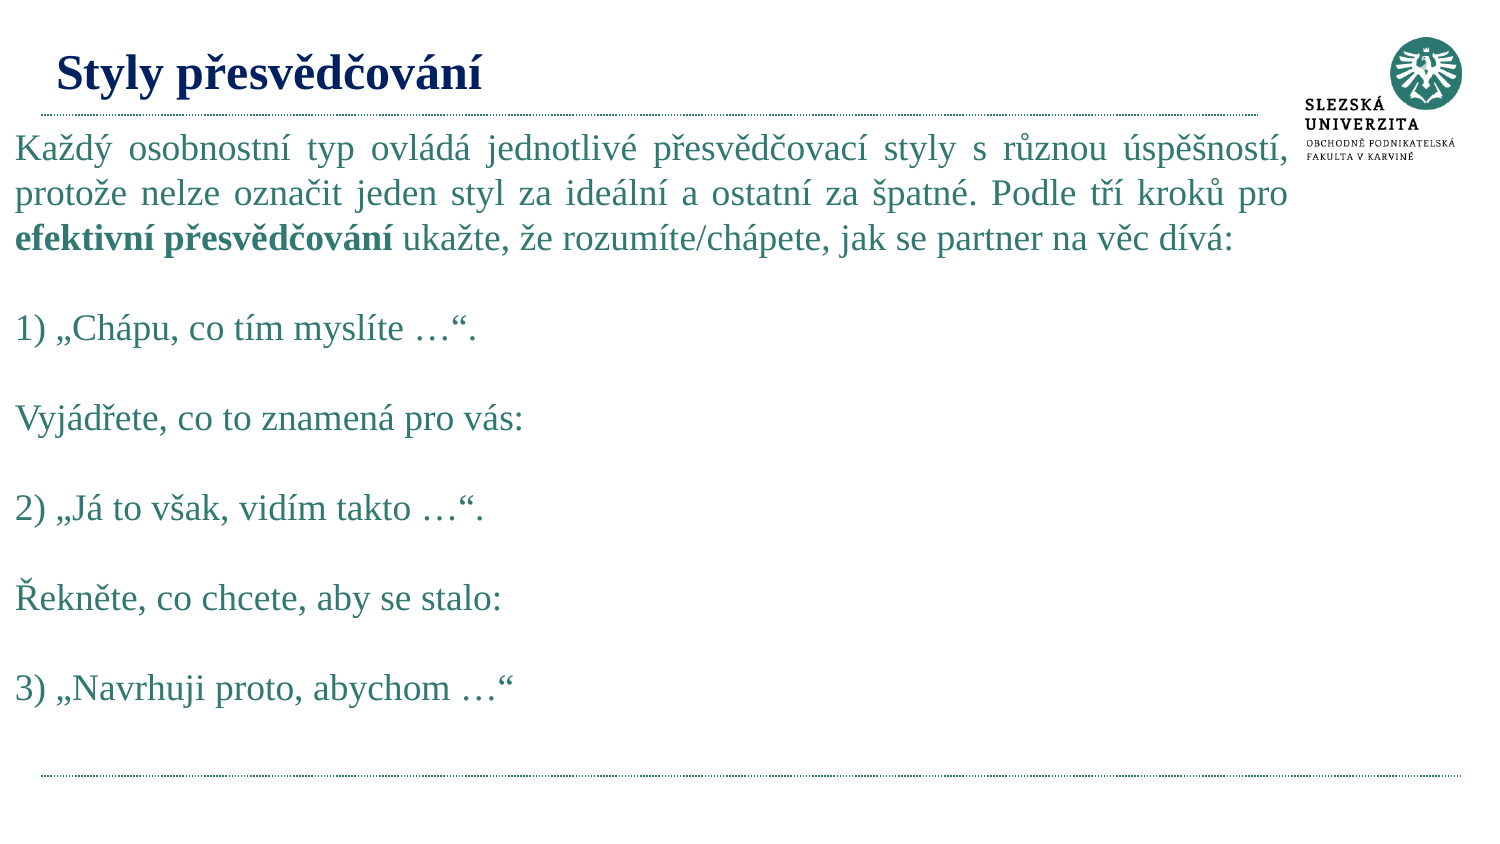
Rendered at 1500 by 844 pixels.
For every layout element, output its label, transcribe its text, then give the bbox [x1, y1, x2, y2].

title Styly přesvědčování [41, 32, 786, 115]
text_box Každý osobnostní typ ovládá jednotlivé přesvědčovací styly s různou úspěšností, protože nelze označit jeden styl za ideální a ostatní za špatné. Podle tří kroků pro efektivní přesvědčování ukažte, že rozumíte/chápete, jak se partner na věc dívá: 1) „Chápu, co tím myslíte …“. Vyjádřete, co to znamená pro vás: 2) „Já to však, vidím takto …“. Řekněte, co chcete, aby se stalo: 3) „Navrhuji proto, abychom …“ [0, 115, 1306, 715]
picture [1305, 37, 1462, 160]
